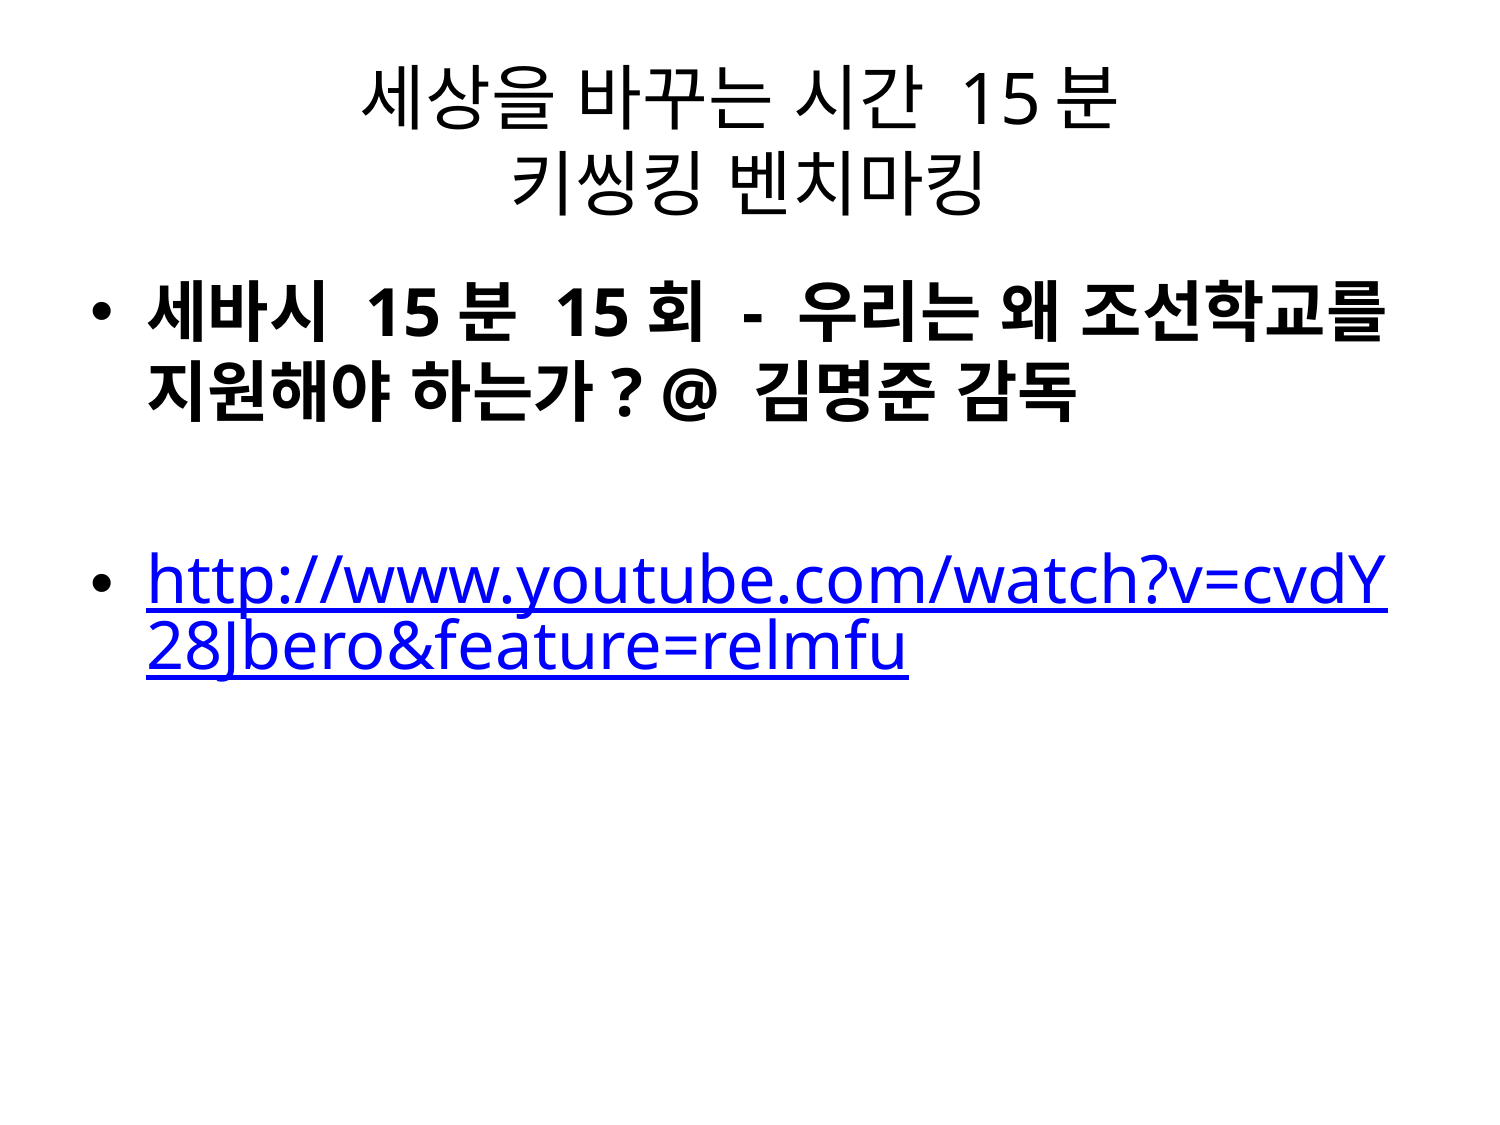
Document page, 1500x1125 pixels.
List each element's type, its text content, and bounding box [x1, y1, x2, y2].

list 세바시 15분 15회 - 우리는 왜 조선학교를 지원해야 하는가? @ 김명준 감독 http://www.youtube.com/watch?v=cvdY28Jbero&feature=relmfu [75, 262, 1425, 1005]
title 세상을 바꾸는 시간 15분 키씽킹 벤치마킹 [75, 45, 1425, 233]
